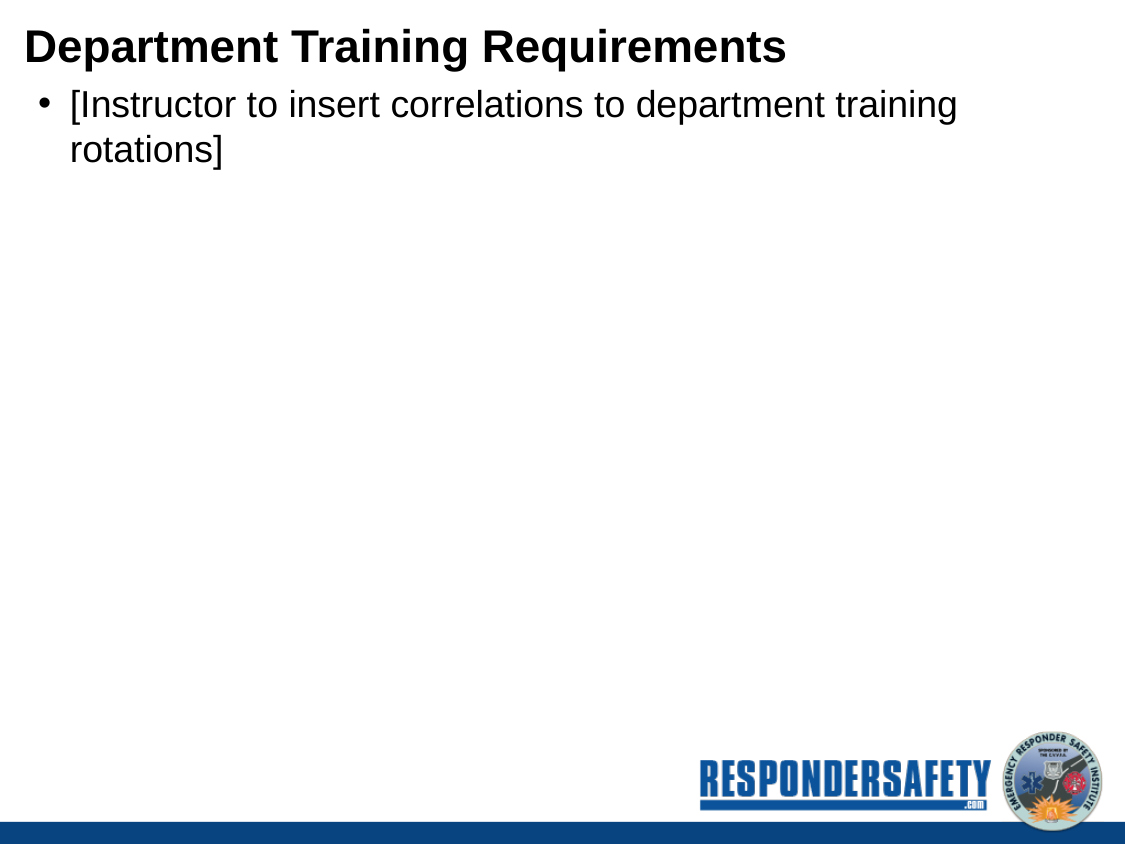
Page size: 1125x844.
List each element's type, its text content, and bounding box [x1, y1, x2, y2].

list [Instructor to insert correlations to department training rotations] [23, 72, 1107, 710]
picture [0, 727, 1125, 844]
title Department Training Requirements [9, 9, 1107, 72]
